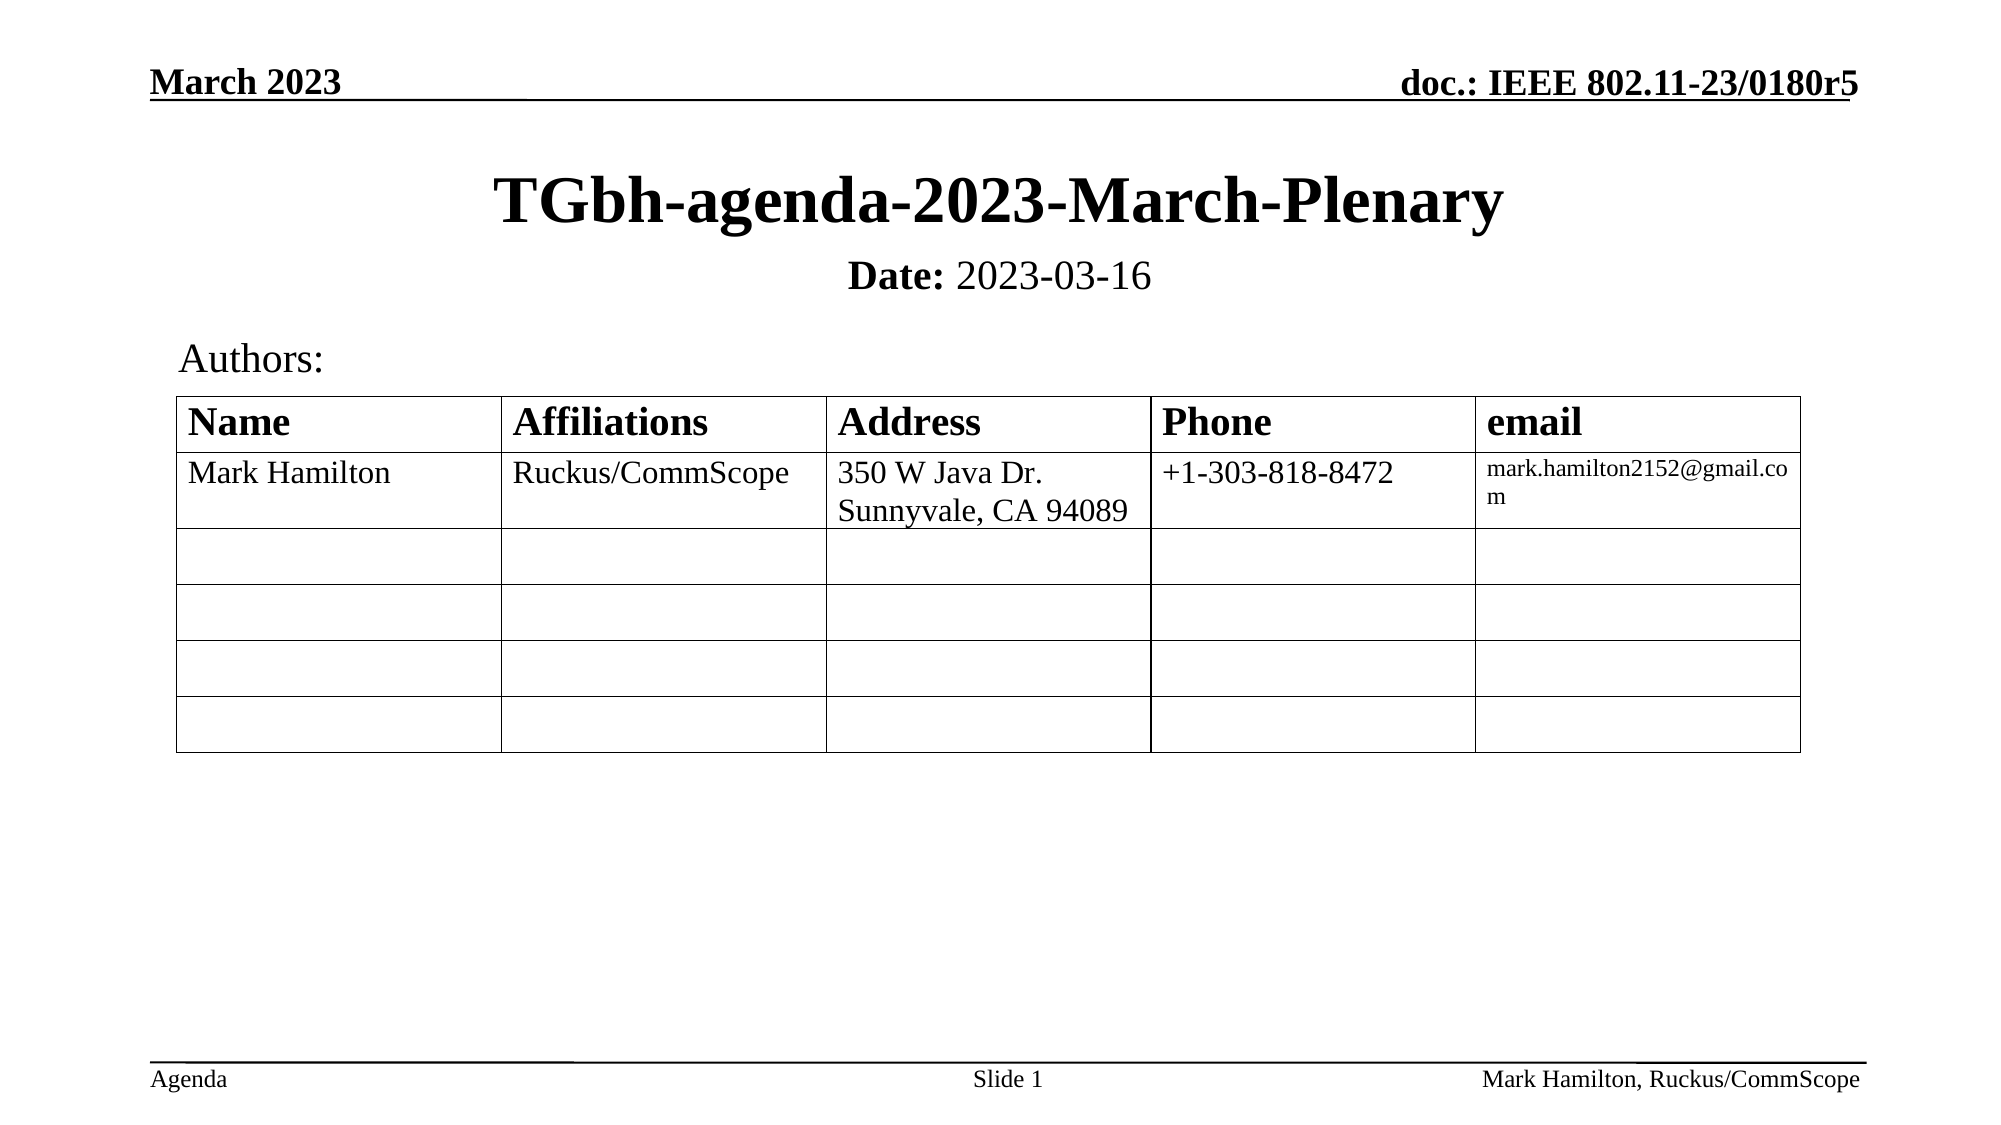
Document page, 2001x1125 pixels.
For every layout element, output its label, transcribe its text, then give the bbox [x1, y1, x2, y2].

title TGbh-agenda-2023-March-Plenary [149, 151, 1851, 241]
slide_number Slide 1 [950, 1061, 1067, 1123]
subtitle Date: 2023-03-16 [299, 239, 1701, 319]
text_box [161, 396, 1850, 804]
text_box Authors: [162, 323, 401, 387]
